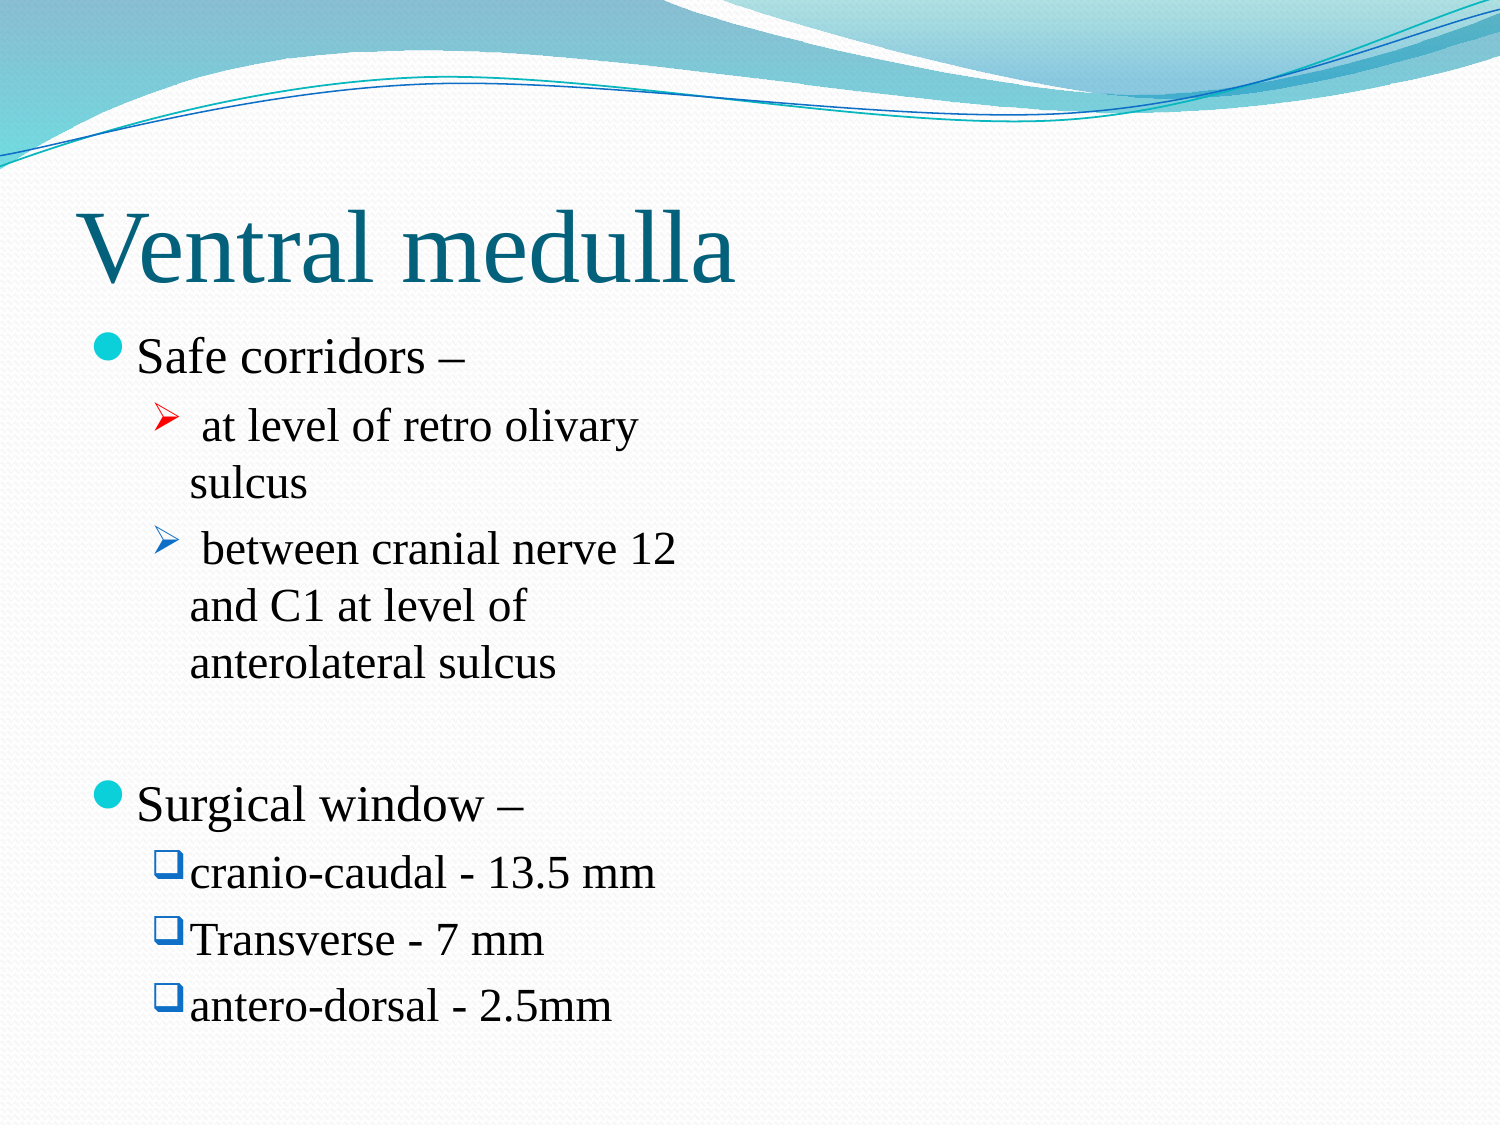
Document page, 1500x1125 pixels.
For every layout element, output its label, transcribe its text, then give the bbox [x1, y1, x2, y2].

title Ventral medulla [75, 115, 1425, 303]
list Safe corridors – at level of retro olivary sulcus between cranial nerve 12 and C1 at level of anterolateral sulcus Surgical window – cranio-caudal - 13.5 mm Transverse - 7 mm antero-dorsal - 2.5mm [75, 314, 738, 1043]
